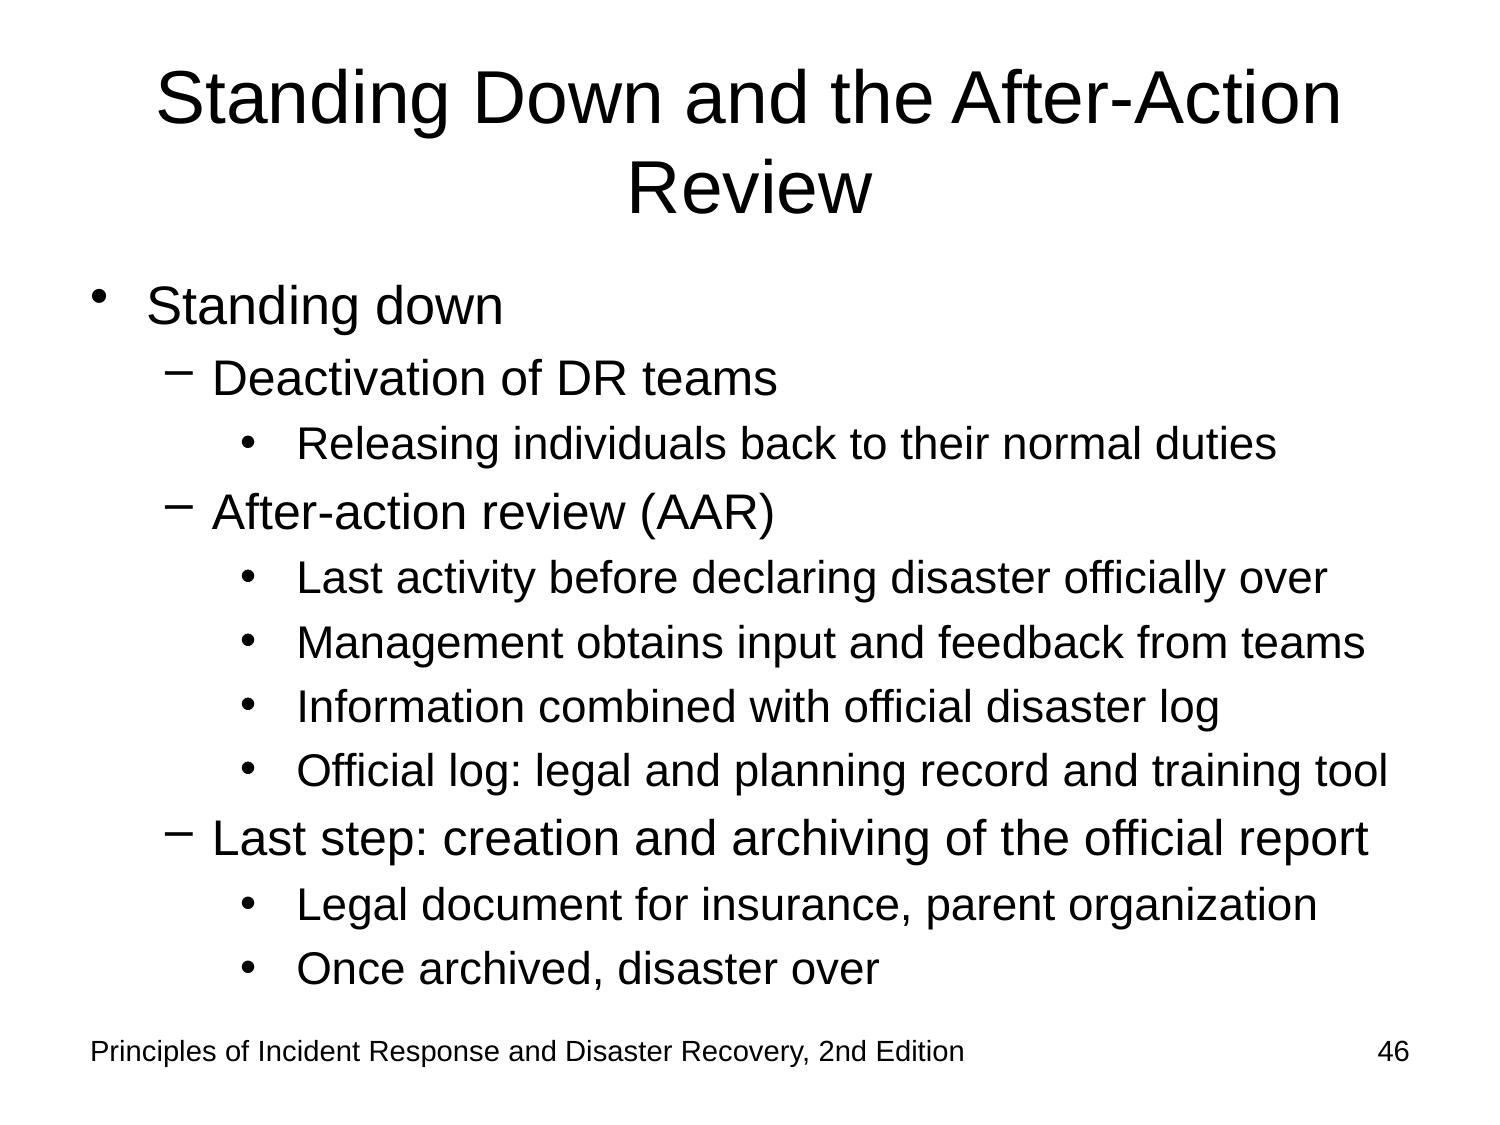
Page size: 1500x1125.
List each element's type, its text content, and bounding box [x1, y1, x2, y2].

slide_number 46 [1074, 1024, 1425, 1103]
title Standing Down and the After-Action Review [75, 45, 1425, 233]
list Standing down Deactivation of DR teams Releasing individuals back to their normal duties After-action review (AAR) Last activity before declaring disaster officially over Management obtains input and feedback from teams Information combined with official disaster log Official log: legal and planning record and training tool Last step: creation and archiving of the official report Legal document for insurance, parent organization Once archived, disaster over [75, 262, 1425, 1005]
footer Principles of Incident Response and Disaster Recovery, 2nd Edition [75, 1024, 988, 1103]
